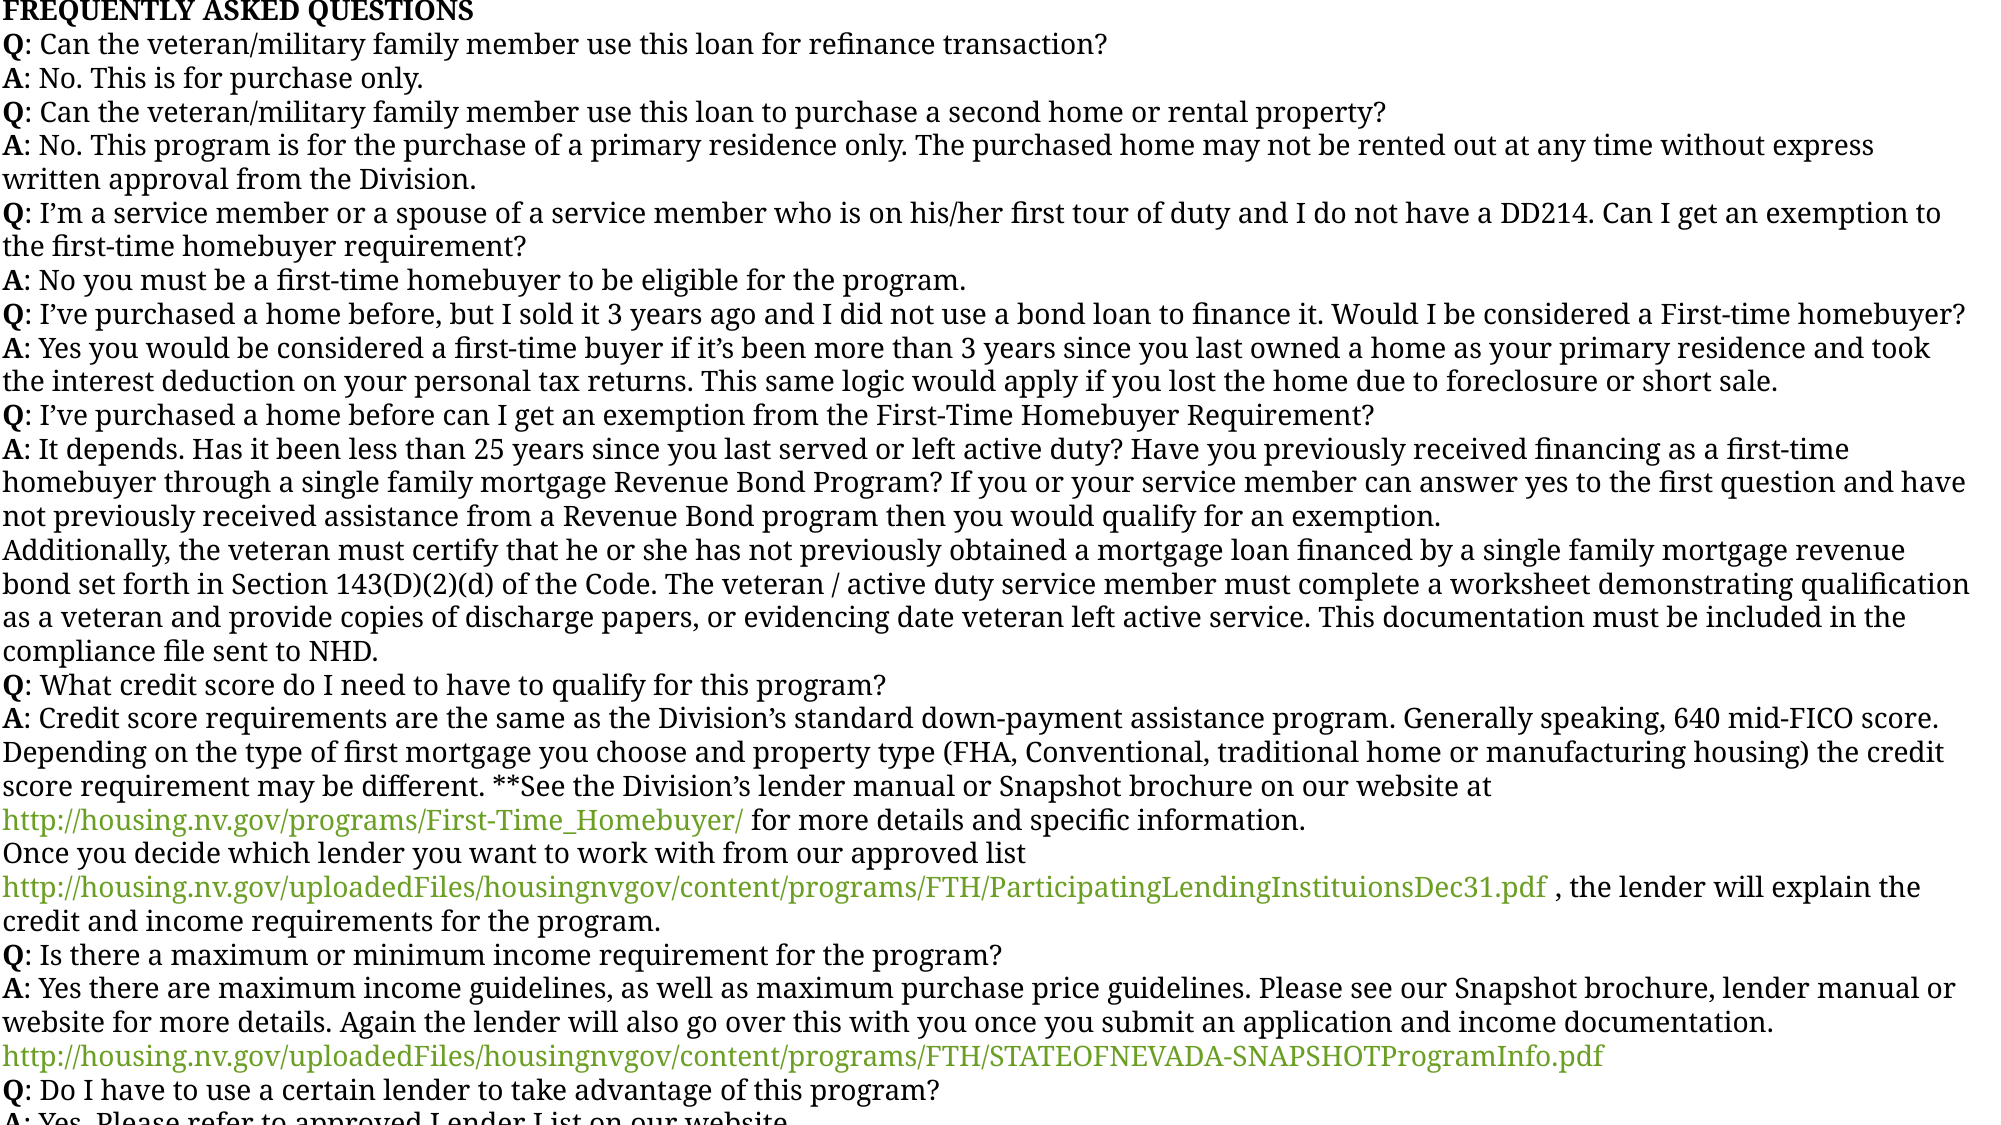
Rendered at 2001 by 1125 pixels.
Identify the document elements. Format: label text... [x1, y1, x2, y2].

text_box FREQUENTLY ASKED QUESTIONS Q: Can the veteran/military family member use this loan for refinance transaction? A: No. This is for purchase only. Q: Can the veteran/military family member use this loan to purchase a second home or rental property? A: No. This program is for the purchase of a primary residence only. The purchased home may not be rented out at any time without express written approval from the Division. Q: I’m a service member or a spouse of a service member who is on his/her first tour of duty and I do not have a DD214. Can I get an exemption to the first-time homebuyer requirement? A: No you must be a first-time homebuyer to be eligible for the program. Q: I’ve purchased a home before, but I sold it 3 years ago and I did not use a bond loan to finance it. Would I be considered a First-time homebuyer? A: Yes you would be considered a first-time buyer if it’s been more than 3 years since you last owned a home as your primary residence and took the interest deduction on your personal tax returns. This same logic would apply if you lost the home due to foreclosure or short sale. Q: I’ve purchased a home before can I get an exemption from the First-Time Homebuyer Requirement? A: It depends. Has it been less than 25 years since you last served or left active duty? Have you previously received financing as a first-time homebuyer through a single family mortgage Revenue Bond Program? If you or your service member can answer yes to the first question and have not previously received assistance from a Revenue Bond program then you would qualify for an exemption. Additionally, the veteran must certify that he or she has not previously obtained a mortgage loan financed by a single family mortgage revenue bond set forth in Section 143(D)(2)(d) of the Code. The veteran / active duty service member must complete a worksheet demonstrating qualification as a veteran and provide copies of discharge papers, or evidencing date veteran left active service. This documentation must be included in the compliance file sent to NHD. Q: What credit score do I need to have to qualify for this program? A: Credit score requirements are the same as the Division’s standard down-payment assistance program. Generally speaking, 640 mid-FICO score. Depending on the type of first mortgage you choose and property type (FHA, Conventional, traditional home or manufacturing housing) the credit score requirement may be different. **See the Division’s lender manual or Snapshot brochure on our website at http://housing.nv.gov/programs/First-Time_Homebuyer/ for more details and specific information. Once you decide which lender you want to work with from our approved list http://housing.nv.gov/uploadedFiles/housingnvgov/content/programs/FTH/ParticipatingLendingInstituionsDec31.pdf , the lender will explain the credit and income requirements for the program. Q: Is there a maximum or minimum income requirement for the program? A: Yes there are maximum income guidelines, as well as maximum purchase price guidelines. Please see our Snapshot brochure, lender manual or website for more details. Again the lender will also go over this with you once you submit an application and income documentation. http://housing.nv.gov/uploadedFiles/housingnvgov/content/programs/FTH/STATEOFNEVADA-SNAPSHOTProgramInfo.pdf Q: Do I have to use a certain lender to take advantage of this program? A: Yes. Please refer to approved Lender List on our website. http://housing.nv.gov/uploadedFiles/housingnvgov/content/programs/FTH/ParticipatingLendingInstituionsDec31.pdf [0, 0, 1988, 1125]
